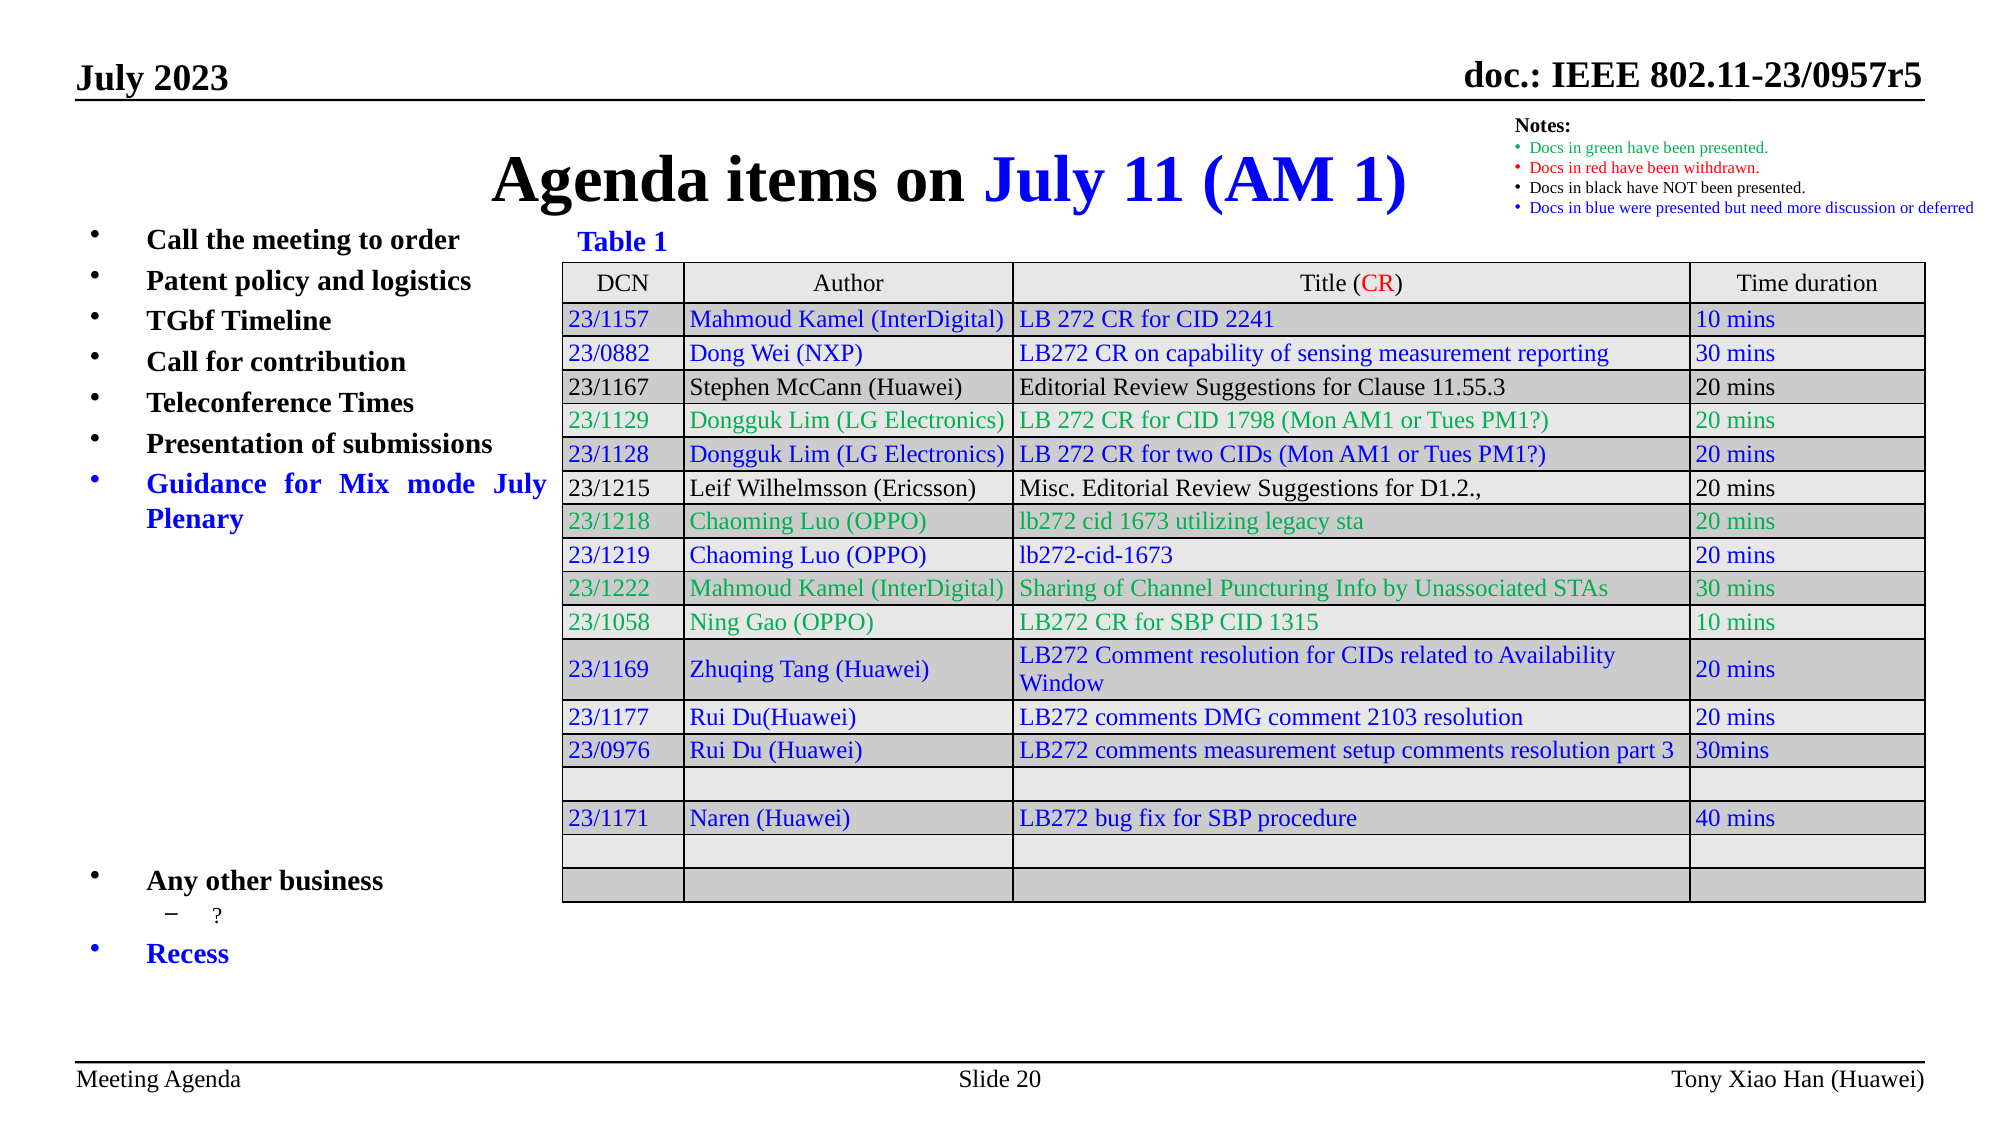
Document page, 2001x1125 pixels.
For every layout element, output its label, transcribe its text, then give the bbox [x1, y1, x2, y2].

table_cell Misc. Editorial Review Suggestions for D1.2., [1014, 472, 1689, 503]
text_box Call the meeting to order Patent policy and logistics TGbf Timeline Call for contribution Teleconference Times Presentation of submissions Guidance for Mix mode July Plenary Any other business ? Recess [75, 212, 563, 1058]
table_cell Ning Gao (OPPO) [685, 606, 1012, 638]
table_cell 20 mins [1691, 701, 1924, 733]
table_cell Rui Du(Huawei) [685, 701, 1012, 733]
table_cell Dong Wei (NXP) [685, 337, 1012, 369]
table_cell 30 mins [1691, 337, 1924, 369]
table_cell [1691, 768, 1924, 800]
table_cell 23/1167 [563, 371, 683, 403]
table_header Time duration [1691, 263, 1924, 302]
table_cell [563, 869, 683, 901]
table_cell [1014, 869, 1689, 901]
table_cell 20 mins [1691, 371, 1924, 403]
table_cell 23/1128 [563, 438, 683, 470]
table_cell 23/1169 [563, 640, 683, 699]
table_cell 20 mins [1691, 505, 1924, 537]
table_cell 23/1129 [563, 404, 683, 436]
table_cell 23/1215 [563, 472, 683, 503]
table_cell [685, 768, 1012, 800]
table_cell lb272 cid 1673 utilizing legacy sta [1014, 505, 1689, 537]
text_box Table 1 [562, 224, 713, 256]
table_cell 23/1222 [563, 572, 683, 604]
table_cell 23/0882 [563, 337, 683, 369]
table_cell 23/1171 [563, 802, 683, 834]
table_cell LB272 comments DMG comment 2103 resolution [1014, 701, 1689, 733]
table_cell [1691, 835, 1924, 867]
table_cell 20 mins [1691, 472, 1924, 503]
table_cell Mahmoud Kamel (InterDigital) [685, 572, 1012, 604]
table_header DCN [563, 263, 683, 302]
table_cell Leif Wilhelmsson (Ericsson) [685, 472, 1012, 503]
table_cell 20 mins [1691, 539, 1924, 571]
table_cell 30 mins [1691, 572, 1924, 604]
table_cell Mahmoud Kamel (InterDigital) [685, 304, 1012, 335]
table_cell LB272 CR on capability of sensing measurement reporting [1014, 337, 1689, 369]
table_cell 23/1218 [563, 505, 683, 537]
table_cell 23/1157 [563, 304, 683, 335]
table_cell lb272-cid-1673 [1014, 539, 1689, 571]
table_cell LB272 Comment resolution for CIDs related to Availability Window [1014, 640, 1689, 699]
table_header Author [685, 263, 1012, 302]
table_cell 10 mins [1691, 606, 1924, 638]
table_cell Rui Du (Huawei) [685, 735, 1012, 766]
table_cell 23/0976 [563, 735, 683, 766]
table_cell Dongguk Lim (LG Electronics) [685, 404, 1012, 436]
table_cell Zhuqing Tang (Huawei) [685, 640, 1012, 699]
table_cell LB 272 CR for two CIDs (Mon AM1 or Tues PM1?) [1014, 438, 1689, 470]
table_cell [1691, 869, 1924, 901]
table_cell Sharing of Channel Puncturing Info by Unassociated STAs [1014, 572, 1689, 604]
table_cell [563, 768, 683, 800]
table_cell LB 272 CR for CID 2241 [1014, 304, 1689, 335]
table_cell 20 mins [1691, 438, 1924, 470]
table_header Title (CR) [1014, 263, 1689, 302]
table_cell [685, 869, 1012, 901]
table_cell [1014, 835, 1689, 867]
text_box Agenda items on July 11 (AM 1) [262, 87, 1638, 262]
table_cell [1014, 768, 1689, 800]
text_box Notes: Docs in green have been presented. Docs in red have been withdrawn. Docs in black have NOT been presented. Docs in blue were presented but need more discussion or deferred [1500, 104, 2000, 246]
table_cell 23/1219 [563, 539, 683, 571]
table_cell 23/1177 [563, 701, 683, 733]
table_cell 10 mins [1691, 304, 1924, 335]
table_cell Chaoming Luo (OPPO) [685, 505, 1012, 537]
table_cell Dongguk Lim (LG Electronics) [685, 438, 1012, 470]
table_cell 40 mins [1691, 802, 1924, 834]
table_cell Naren (Huawei) [685, 802, 1012, 834]
table_cell Stephen McCann (Huawei) [685, 371, 1012, 403]
table_cell 20 mins [1691, 404, 1924, 436]
table_cell LB 272 CR for CID 1798 (Mon AM1 or Tues PM1?) [1014, 404, 1689, 436]
table_cell Chaoming Luo (OPPO) [685, 539, 1012, 571]
table_cell 20 mins [1691, 640, 1924, 699]
table_cell [685, 835, 1012, 867]
table_cell LB272 CR for SBP CID 1315 [1014, 606, 1689, 638]
table_cell 30mins [1691, 735, 1924, 766]
table_cell 23/1058 [563, 606, 683, 638]
table_cell [563, 835, 683, 867]
table_cell LB272 bug fix for SBP procedure [1014, 802, 1689, 834]
table_cell Editorial Review Suggestions for Clause 11.55.3 [1014, 371, 1689, 403]
table_cell LB272 comments measurement setup comments resolution part 3 [1014, 735, 1689, 766]
